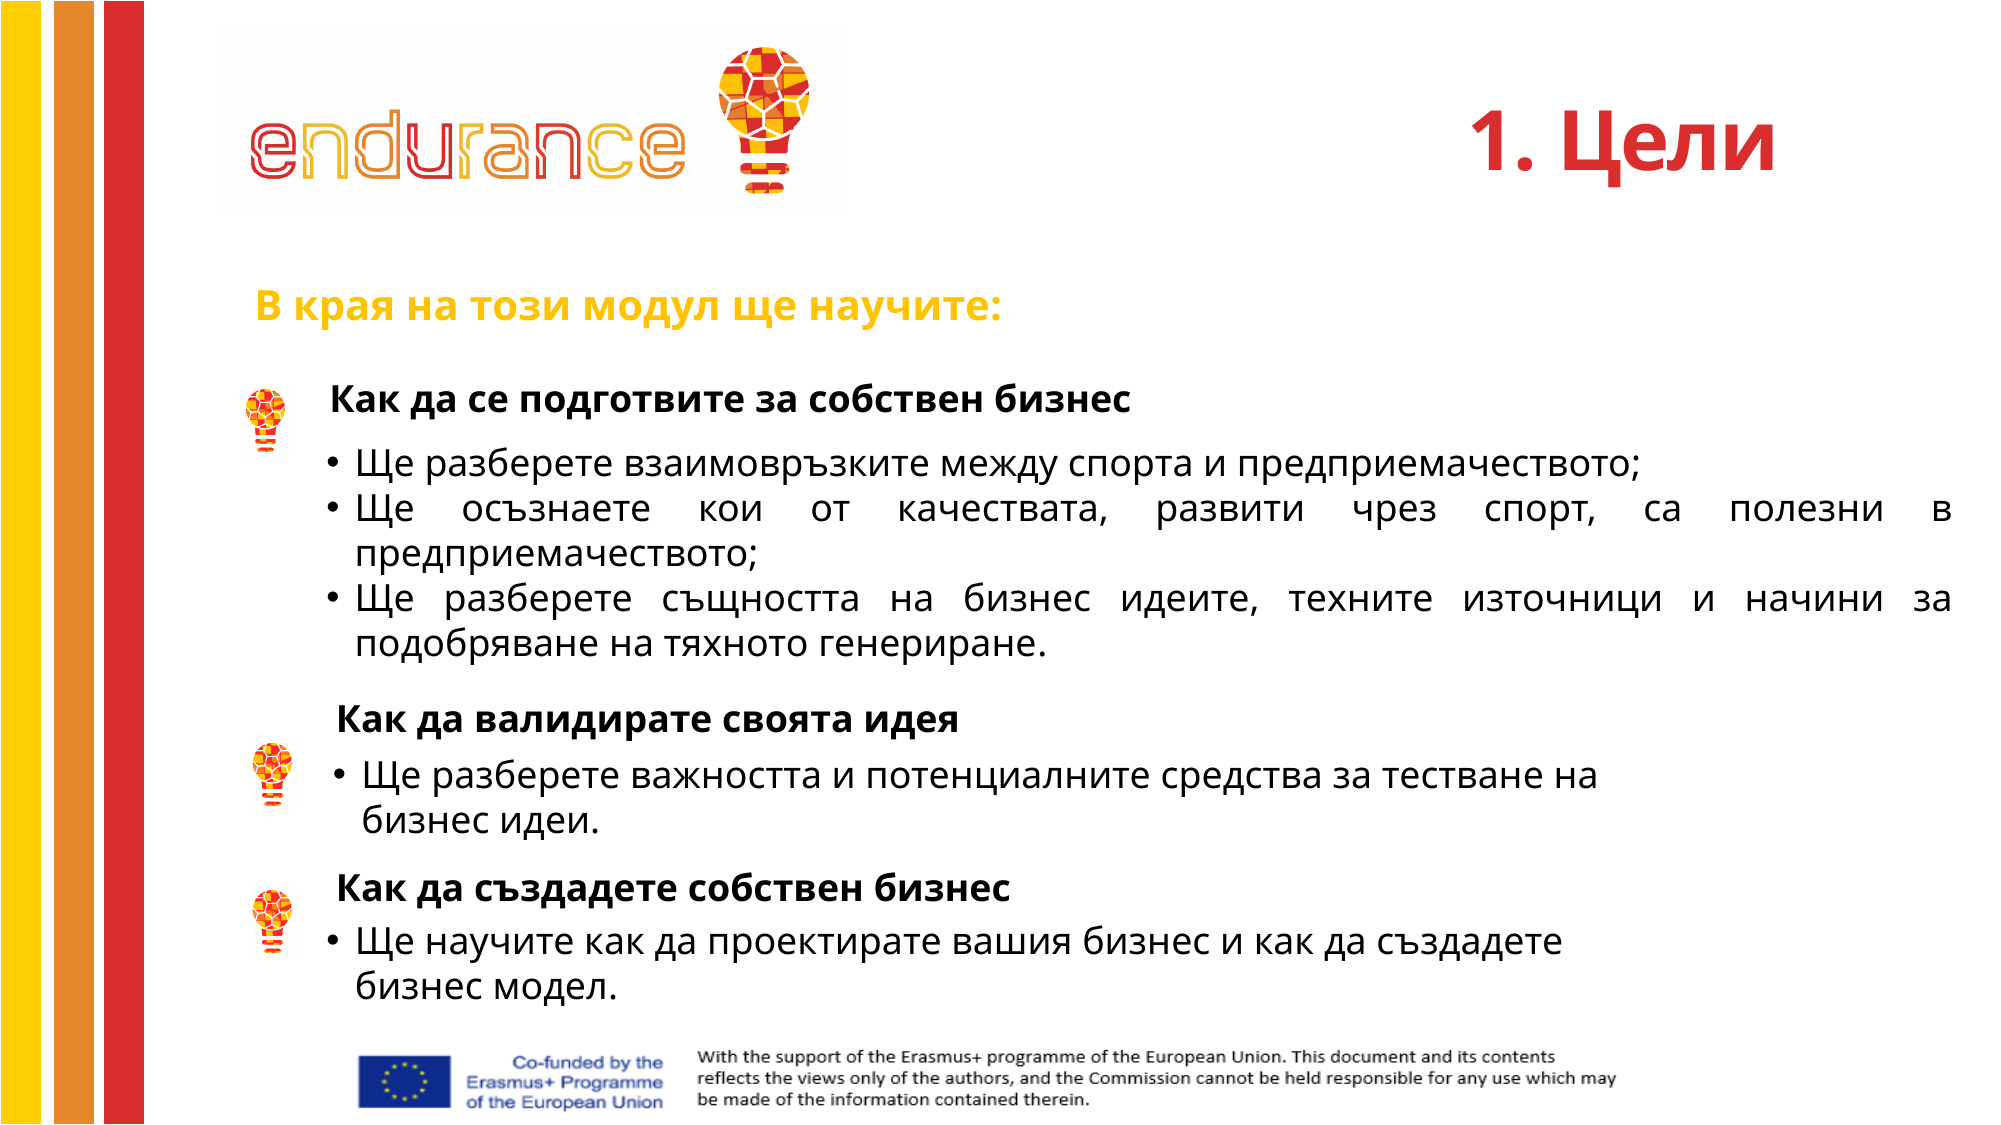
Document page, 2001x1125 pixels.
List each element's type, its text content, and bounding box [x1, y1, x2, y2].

text_box [102, 0, 146, 1125]
picture [245, 734, 298, 814]
text_box Ще разберете важността и потенциалните средства за тестване на бизнес идеи. [318, 743, 1694, 849]
picture [218, 27, 845, 212]
text_box Как да валидирате своята идея [318, 687, 1159, 747]
picture [245, 881, 298, 961]
picture [239, 380, 292, 460]
picture [330, 1035, 1988, 1125]
text_box Как да се подготвите за собствен бизнес [311, 367, 1153, 428]
text_box Ще научите как да проектирате вашия бизнес и как да създадете бизнес модел. [311, 909, 1688, 1015]
subtitle В края на този модул ще научите: [239, 196, 1228, 951]
text_box Как да създадете собствен бизнес [318, 856, 1159, 917]
text_box [0, 0, 43, 1125]
text_box Ще разберете взаимовръзките между спорта и предприемачеството; Ще осъзнаете кои от качествата, развити чрез спорт, са полезни в предприемачеството; Ще разберете същността на бизнес идеите, техните източници и начини за подобряване на тяхното генериране. [311, 431, 1969, 672]
title 1. Цели [1322, 90, 1948, 197]
text_box [52, 0, 96, 1125]
